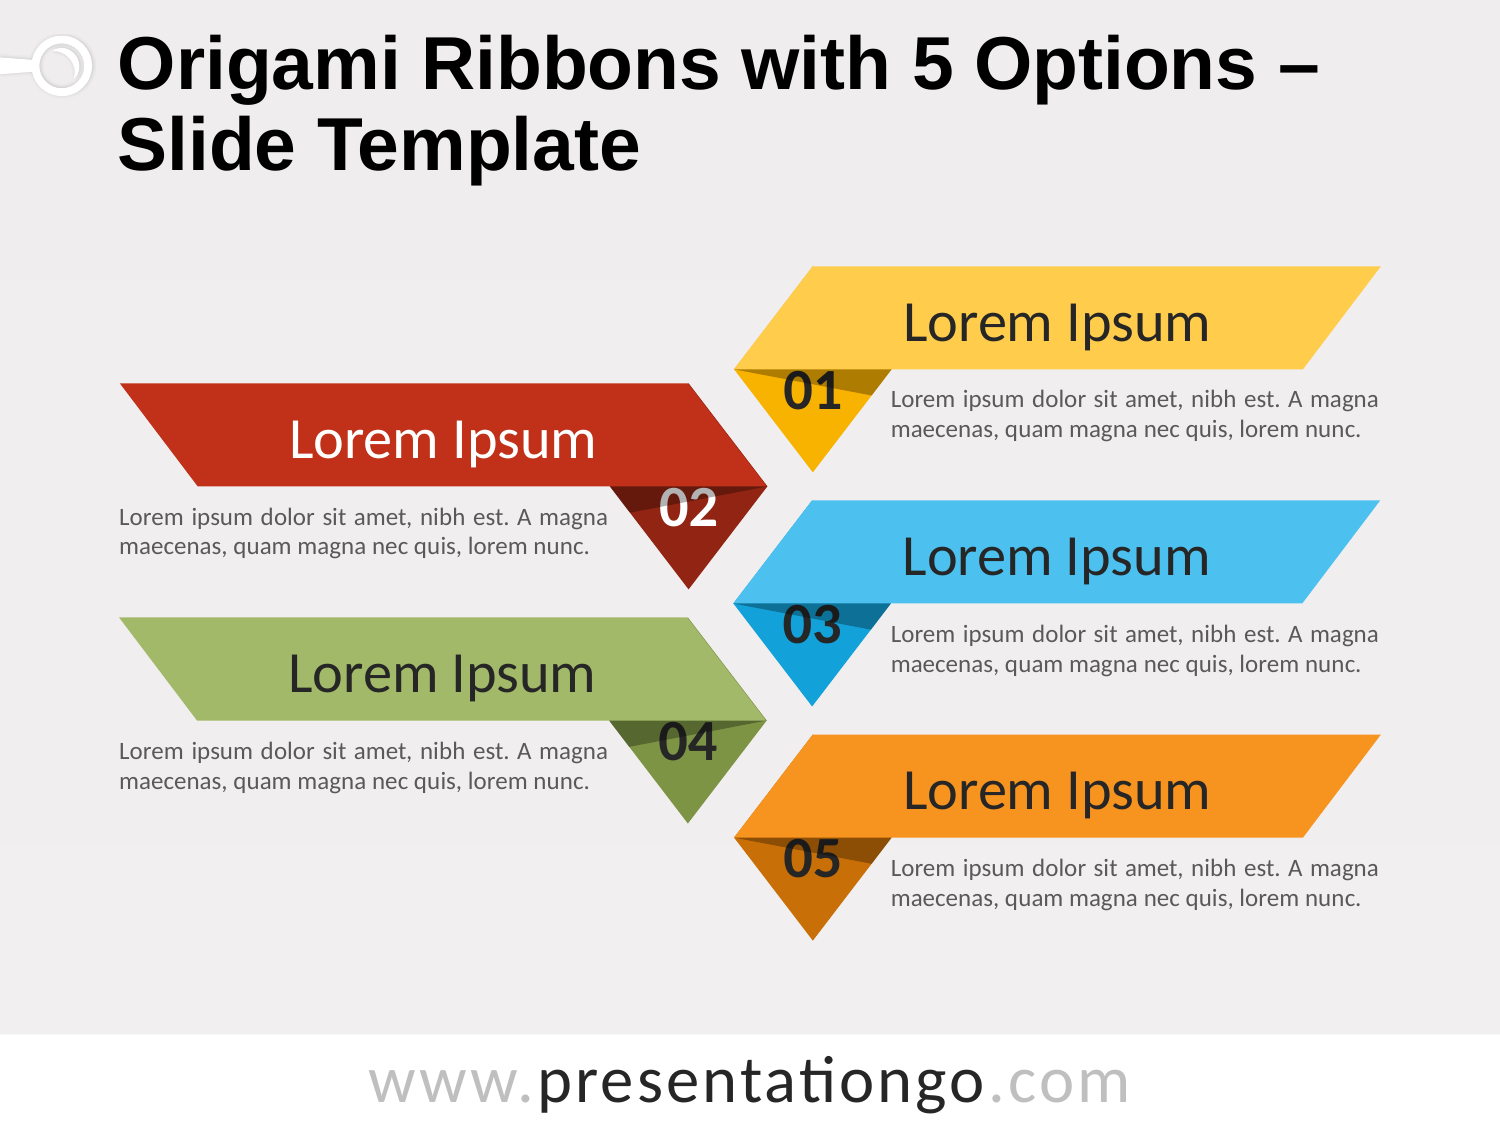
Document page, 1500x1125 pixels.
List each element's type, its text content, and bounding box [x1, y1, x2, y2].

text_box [734, 734, 1381, 941]
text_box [119, 617, 767, 824]
title Origami Ribbons with 5 Options – Slide Template [103, 17, 1500, 139]
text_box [119, 383, 768, 590]
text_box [734, 266, 1381, 473]
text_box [733, 500, 1381, 707]
